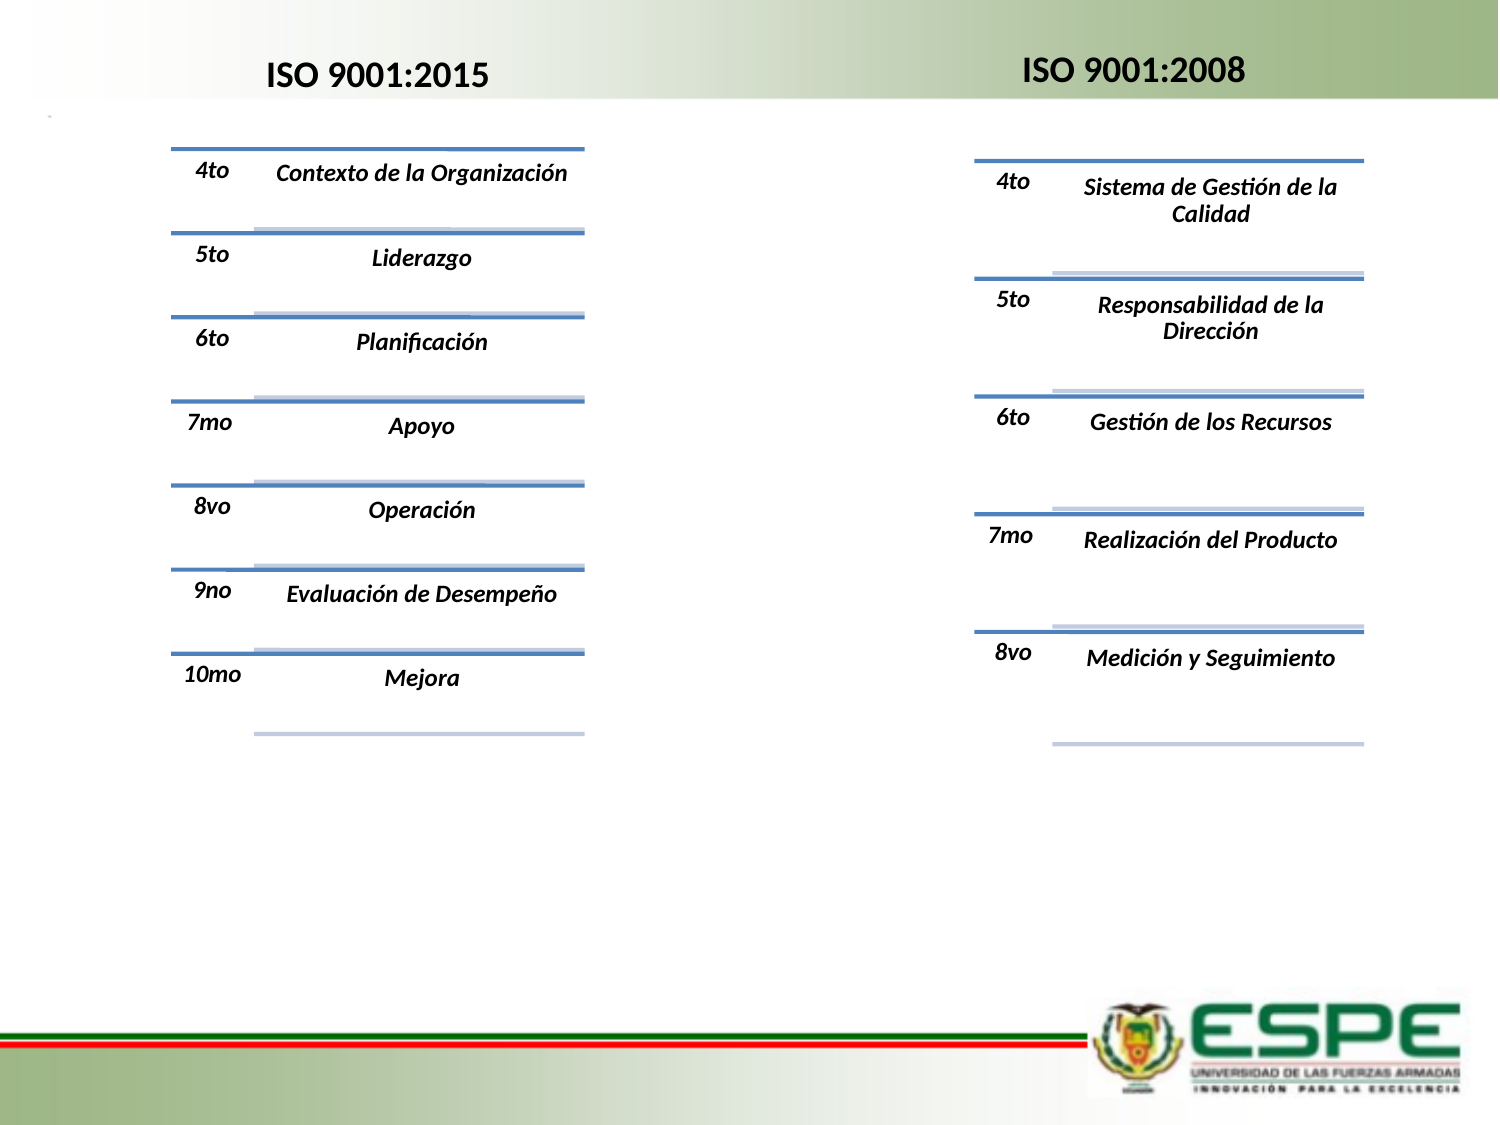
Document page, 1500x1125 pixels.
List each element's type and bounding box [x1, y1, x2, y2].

text_box [974, 160, 1365, 750]
picture [0, 0, 1499, 1125]
list [170, 148, 585, 739]
